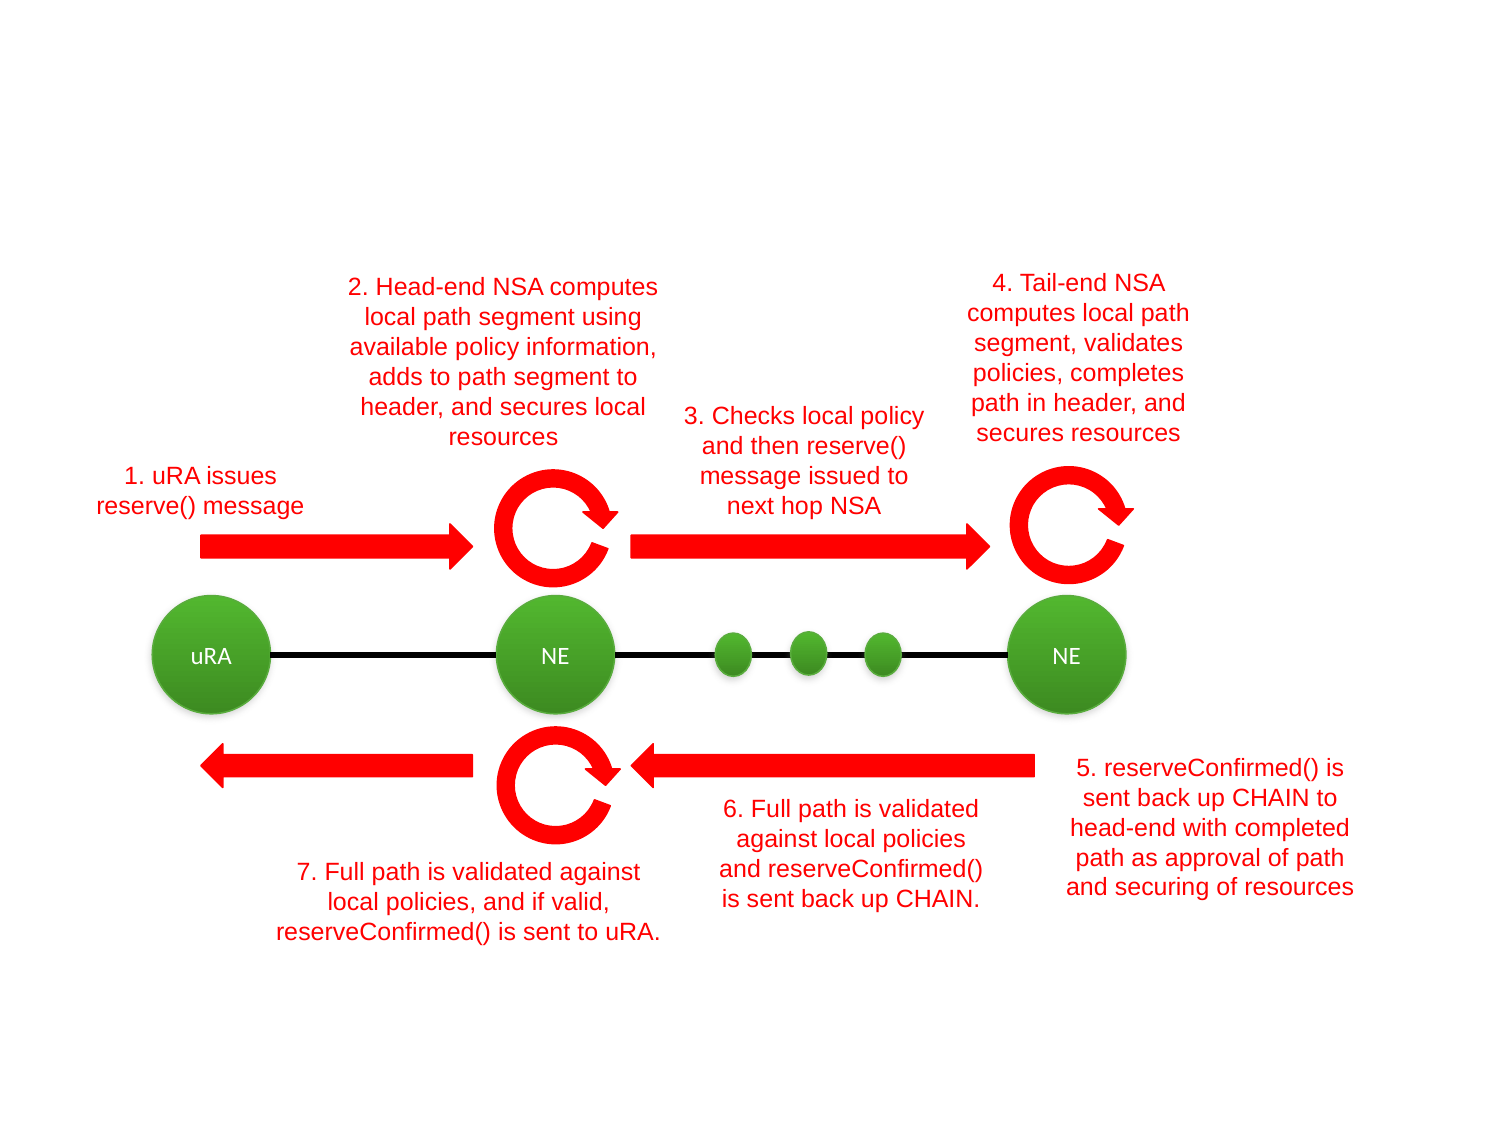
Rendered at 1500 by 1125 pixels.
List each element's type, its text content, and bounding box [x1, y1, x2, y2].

text_box [790, 631, 827, 654]
text_box NE [1007, 595, 1126, 714]
text_box [1010, 466, 1134, 584]
text_box [717, 664, 750, 677]
text_box [631, 743, 1035, 788]
text_box NE [496, 595, 615, 714]
text_box uRA [152, 595, 271, 714]
text_box 5. reserveConfirmed() is sent back up CHAIN to head-end with completed path as approval of path and securing of resources [1042, 743, 1379, 909]
text_box [792, 664, 825, 676]
text_box [865, 633, 902, 654]
text_box [200, 743, 473, 788]
text_box 7. Full path is validated against local policies, and if valid, reserveConfirmed() is sent to uRA. [257, 848, 681, 954]
text_box [631, 523, 990, 569]
text_box [866, 664, 900, 677]
text_box [200, 523, 473, 569]
text_box 6. Full path is validated against local policies and reserveConfirmed() is sent back up CHAIN. [701, 785, 1002, 920]
text_box 4. Tail-end NSA computes local path segment, validates policies, completes path in header, and secures resources [936, 259, 1222, 454]
text_box 2. Head-end NSA computes local path segment using available policy information, adds to path segment to header, and secures local resources [331, 263, 676, 458]
text_box [494, 469, 618, 587]
text_box [497, 726, 621, 844]
text_box 3. Checks local policy and then reserve() message issued to next hop NSA [668, 392, 941, 527]
text_box 1. uRA issues reserve() message [62, 451, 339, 527]
text_box [715, 633, 752, 654]
